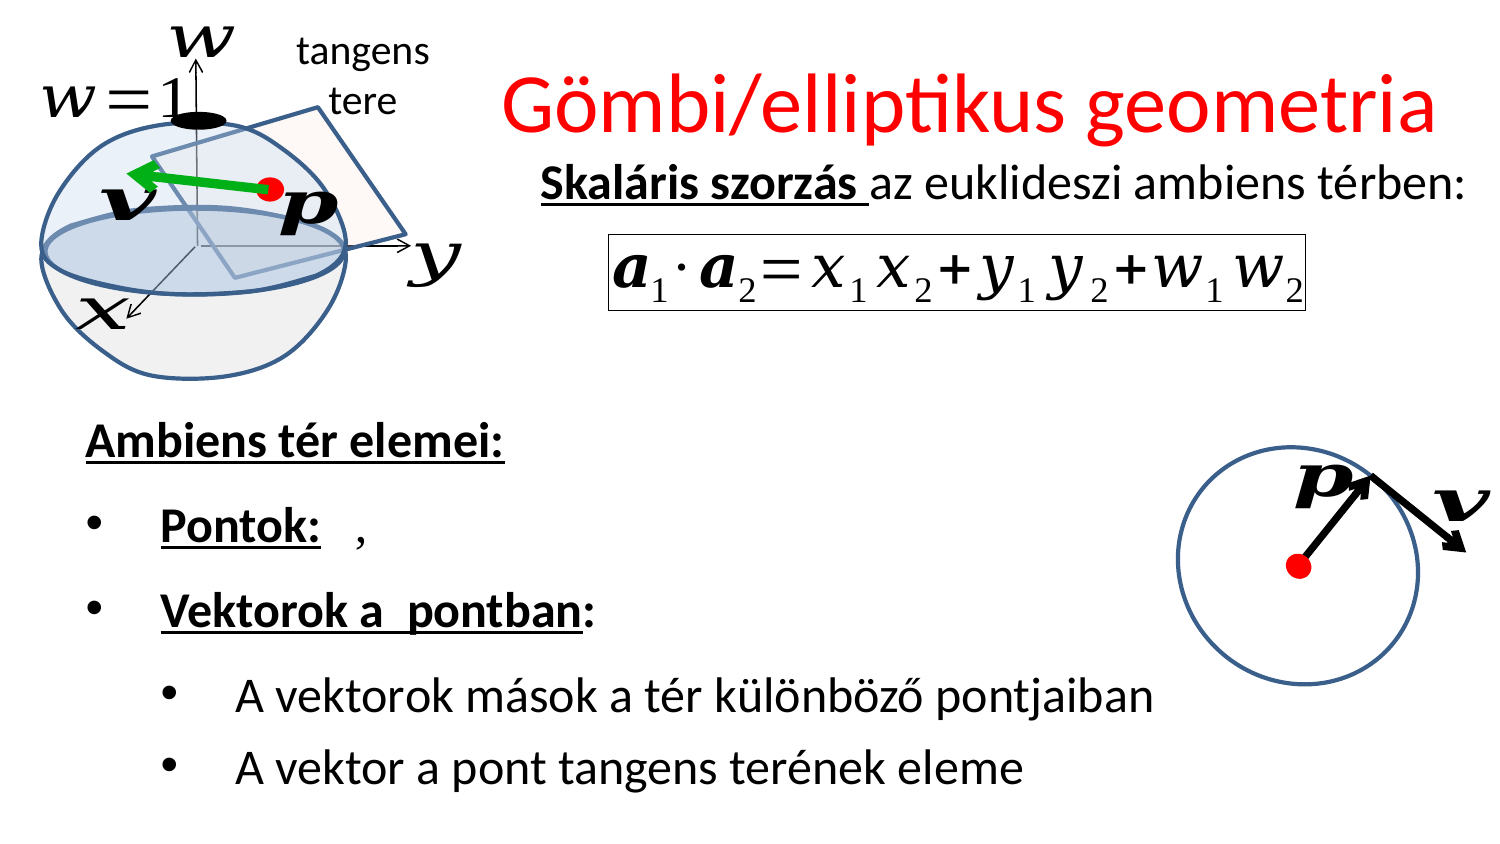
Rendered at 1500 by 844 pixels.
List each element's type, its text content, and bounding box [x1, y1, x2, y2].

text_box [1176, 445, 1423, 683]
text_box [351, 151, 408, 245]
text_box [301, 105, 323, 110]
list Skaláris szorzás az euklideszi ambiens térben: [525, 141, 1499, 358]
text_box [40, 111, 347, 380]
title Gömbi/elliptikus geometria [470, 28, 1470, 170]
